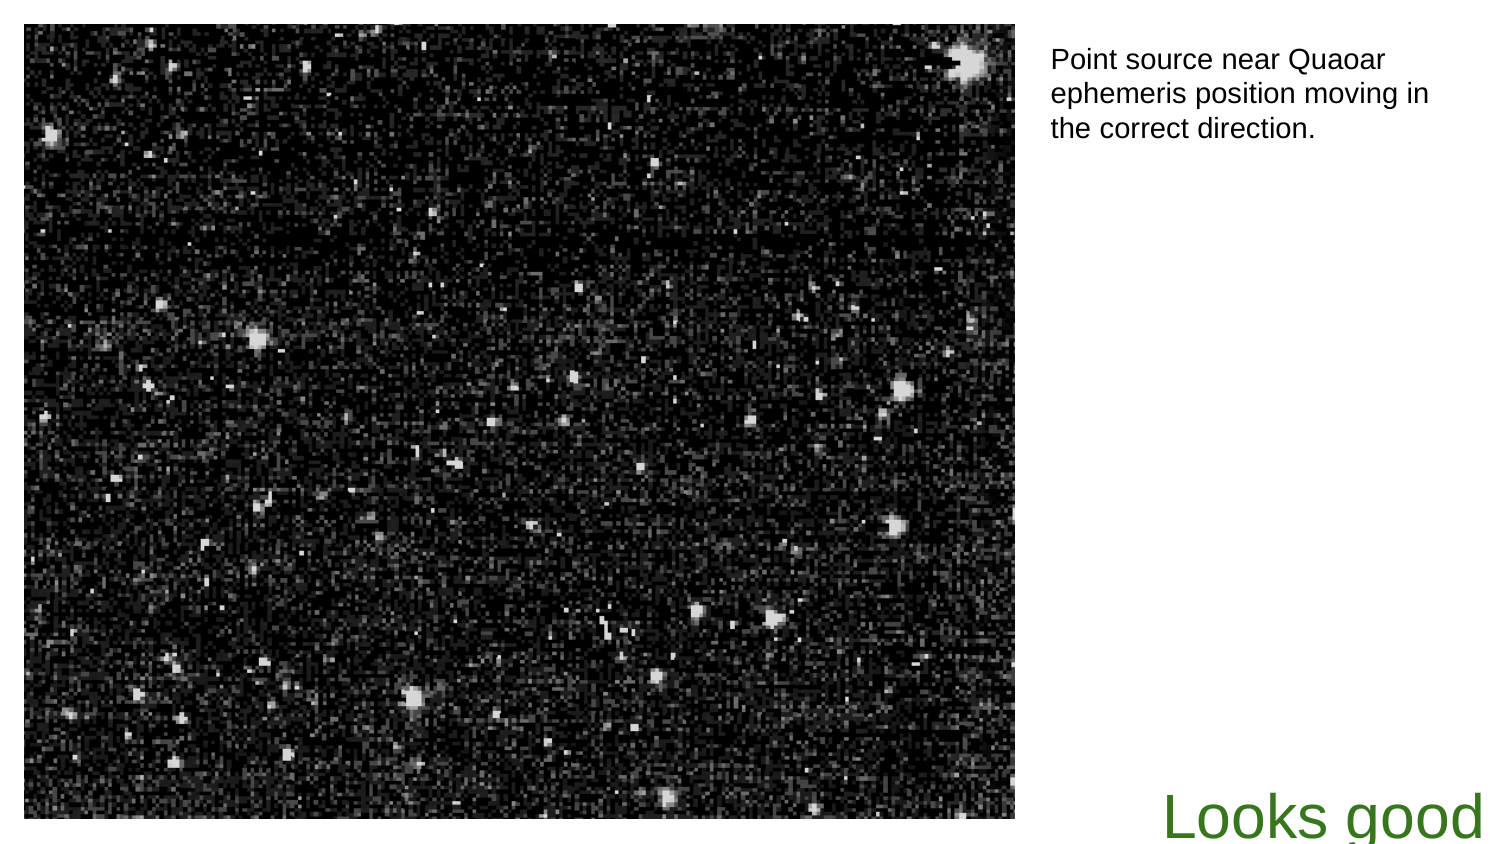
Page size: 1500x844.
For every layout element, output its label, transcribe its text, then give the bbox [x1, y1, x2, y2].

picture [24, 24, 1015, 819]
text_box Point source near Quaoar ephemeris position moving in the correct direction. [1035, 24, 1488, 286]
text_box Looks good [1007, 749, 1500, 844]
